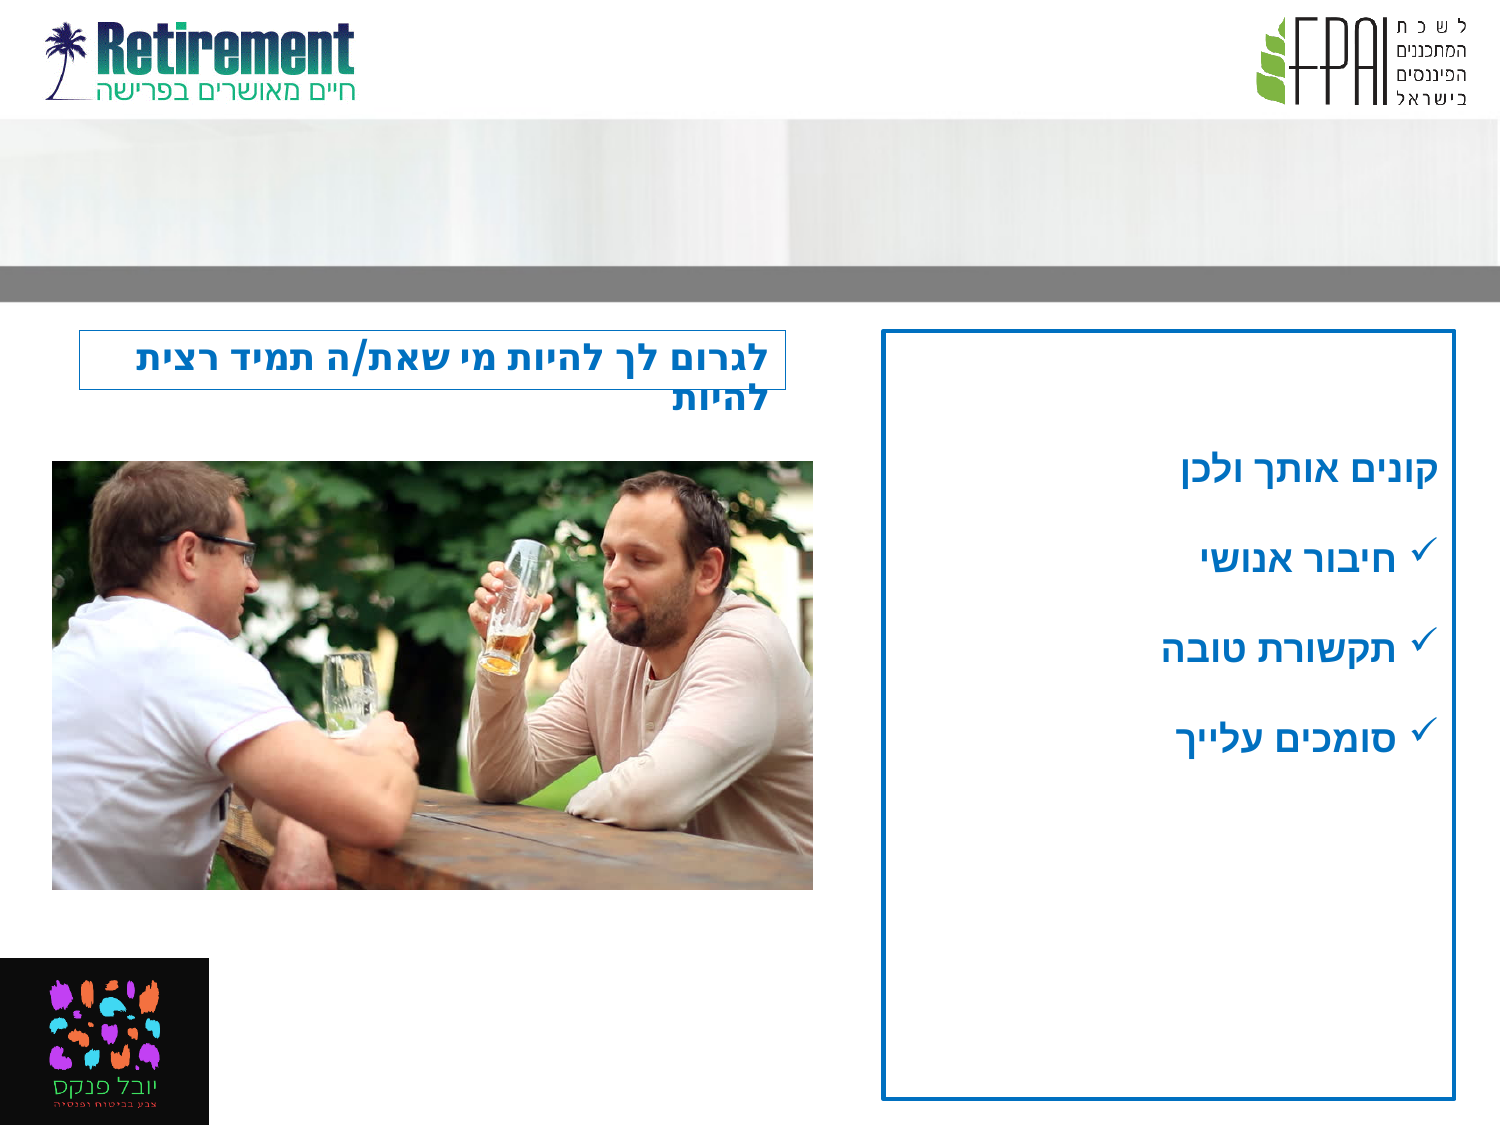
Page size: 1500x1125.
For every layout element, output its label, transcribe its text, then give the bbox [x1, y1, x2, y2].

text_box לגרום לך להיות מי שאת/ה תמיד רצית להיות [79, 330, 786, 390]
picture [0, 0, 1500, 1125]
text_box קונים אותך ולכן חיבור אנושי תקשורת טובה סומכים עלייך [881, 329, 1456, 1101]
